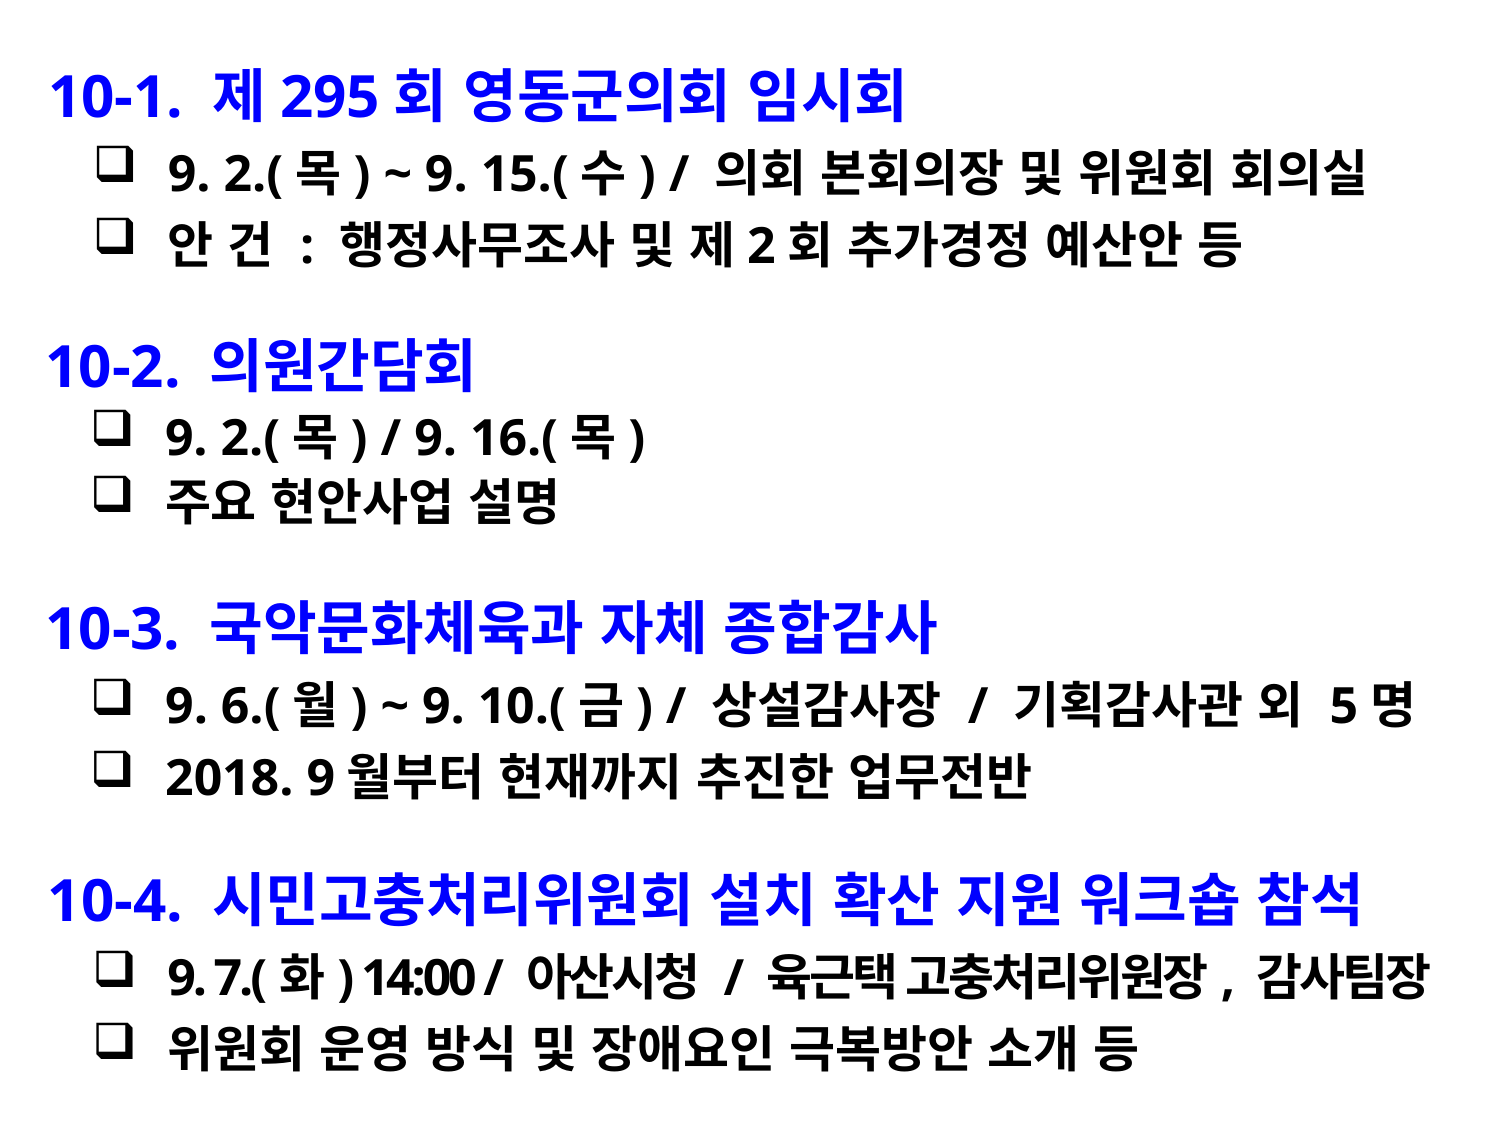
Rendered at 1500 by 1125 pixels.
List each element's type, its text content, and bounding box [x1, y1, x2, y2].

text_box 10-1. 제295회 영동군의회 임시회 9. 2.(목) ~ 9. 15.(수) / 의회 본회의장 및 위원회 회의실 안 건 : 행정사무조사 및 제2회 추가경정 예산안 등 [2, 37, 1500, 270]
text_box 10-4. 시민고충처리위원회 설치 확산 지원 워크숍 참석 9. 7.(화) 14:00 / 아산시청 / 육근택 고충처리위원장, 감사팀장 위원회 운영 방식 및 장애요인 극복방안 소개 등 [2, 834, 1462, 1095]
text_box 10-3. 국악문화체육과 자체 종합감사 9. 6.(월) ~ 9. 10.(금) / 상설감사장 / 기획감사관 외 5명 2018. 9월부터 현재까지 추진한 업무전반 [0, 562, 1459, 787]
text_box 10-2. 의원간담회 9. 2.(목) / 9. 16.(목) 주요 현안사업 설명 [0, 314, 1500, 539]
